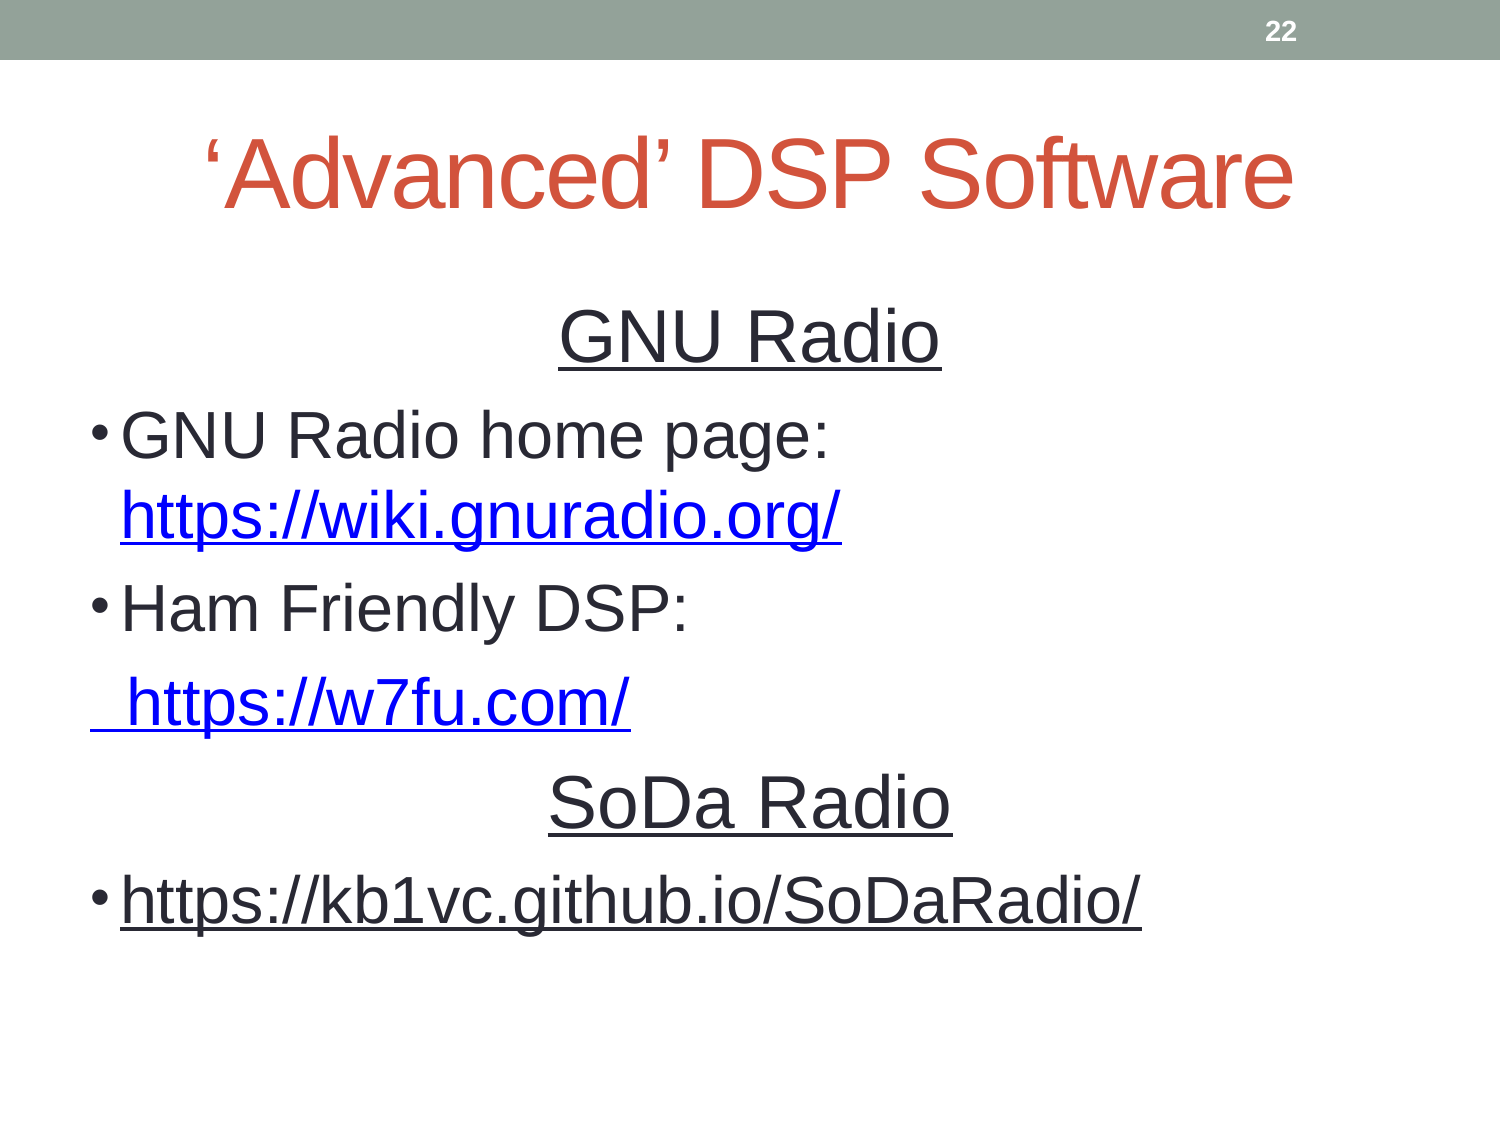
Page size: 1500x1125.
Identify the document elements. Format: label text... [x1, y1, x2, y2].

slide_number 22 [1250, 3, 1425, 57]
title ‘Advanced’ DSP Software [75, 87, 1425, 250]
list GNU Radio GNU Radio home page: https://wiki.gnuradio.org/ Ham Friendly DSP: https://w7fu.com/ SoDa Radio https://kb1vc.github.io/SoDaRadio/ [75, 280, 1425, 1100]
